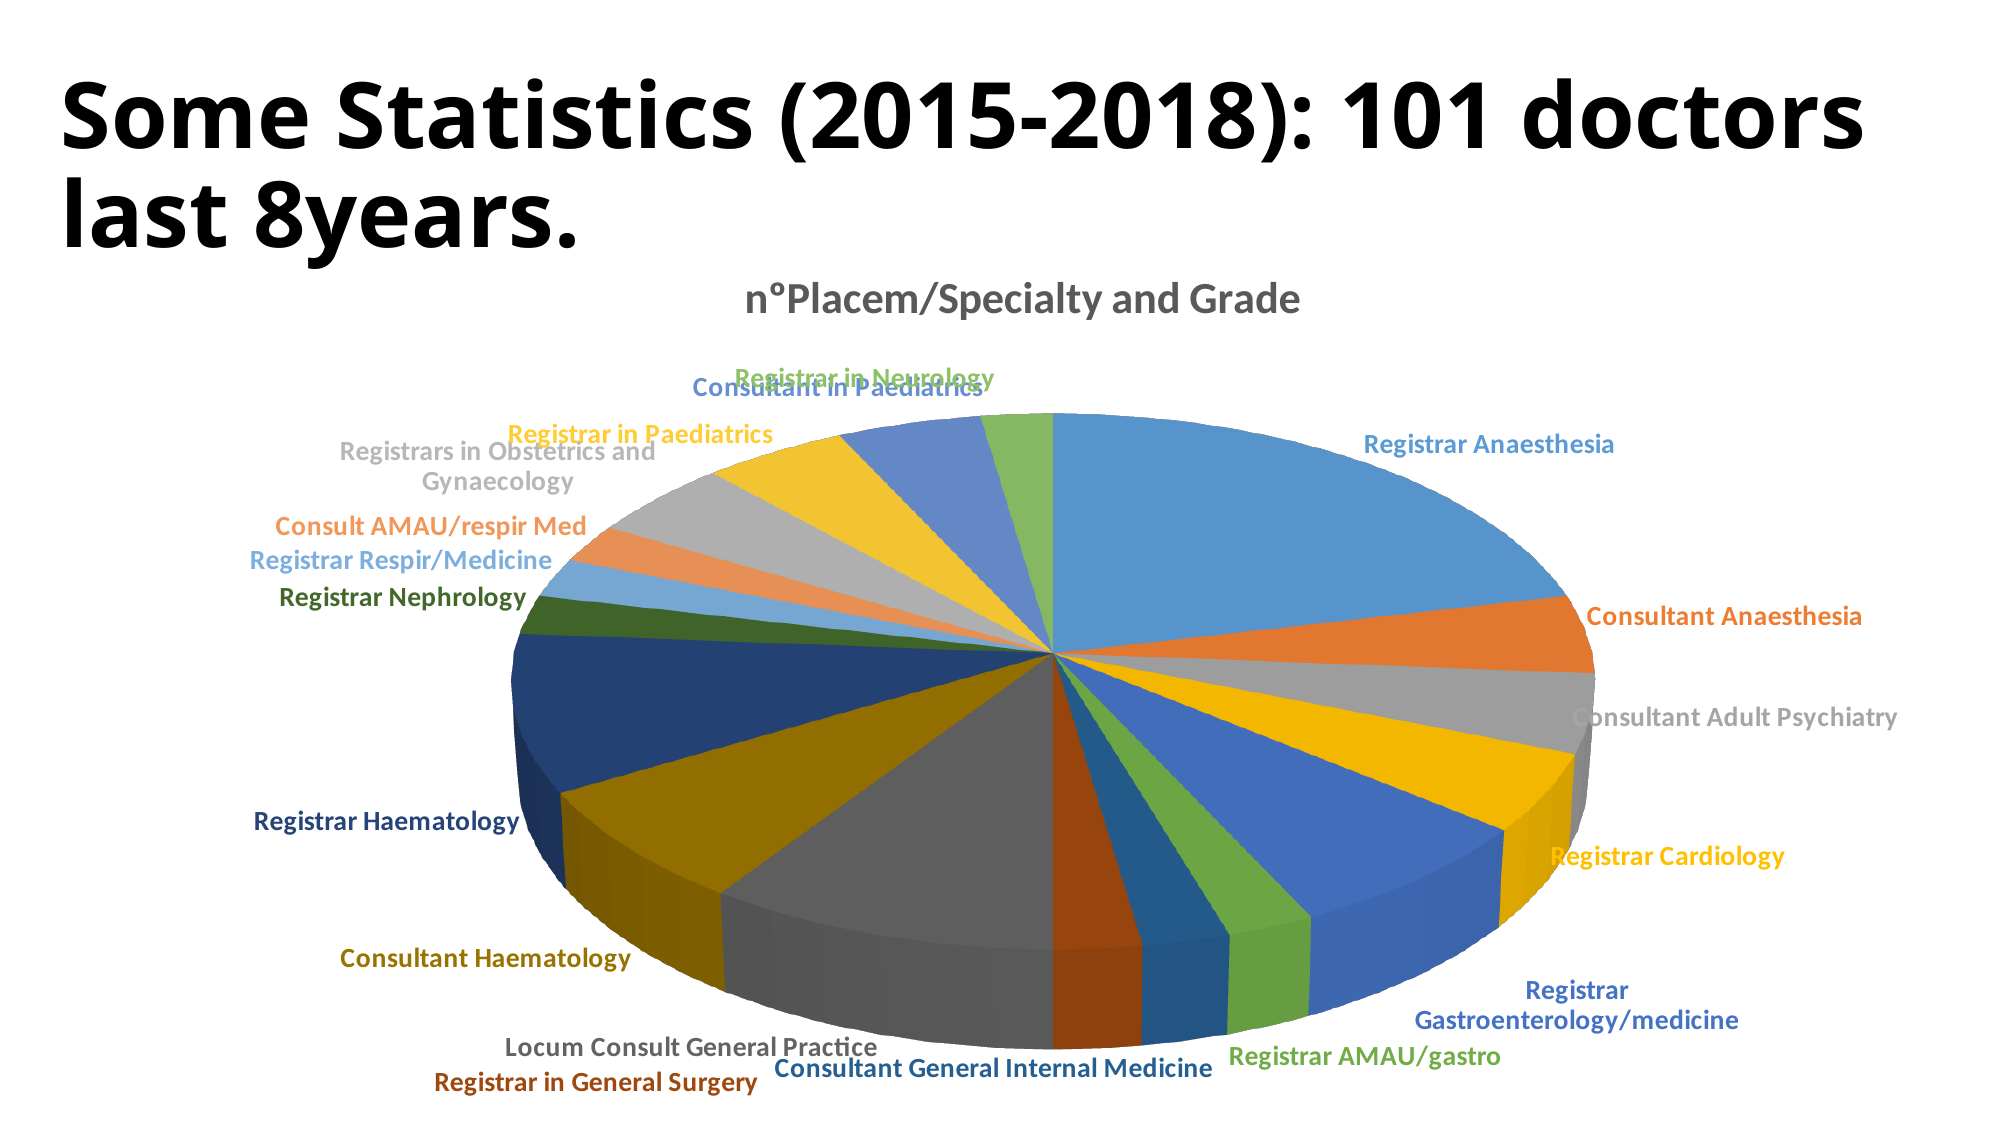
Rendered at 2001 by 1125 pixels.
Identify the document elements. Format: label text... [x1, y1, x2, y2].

chart [45, 241, 2000, 1125]
title Some Statistics (2015-2018): 101 doctors last 8years. [45, 59, 1937, 241]
